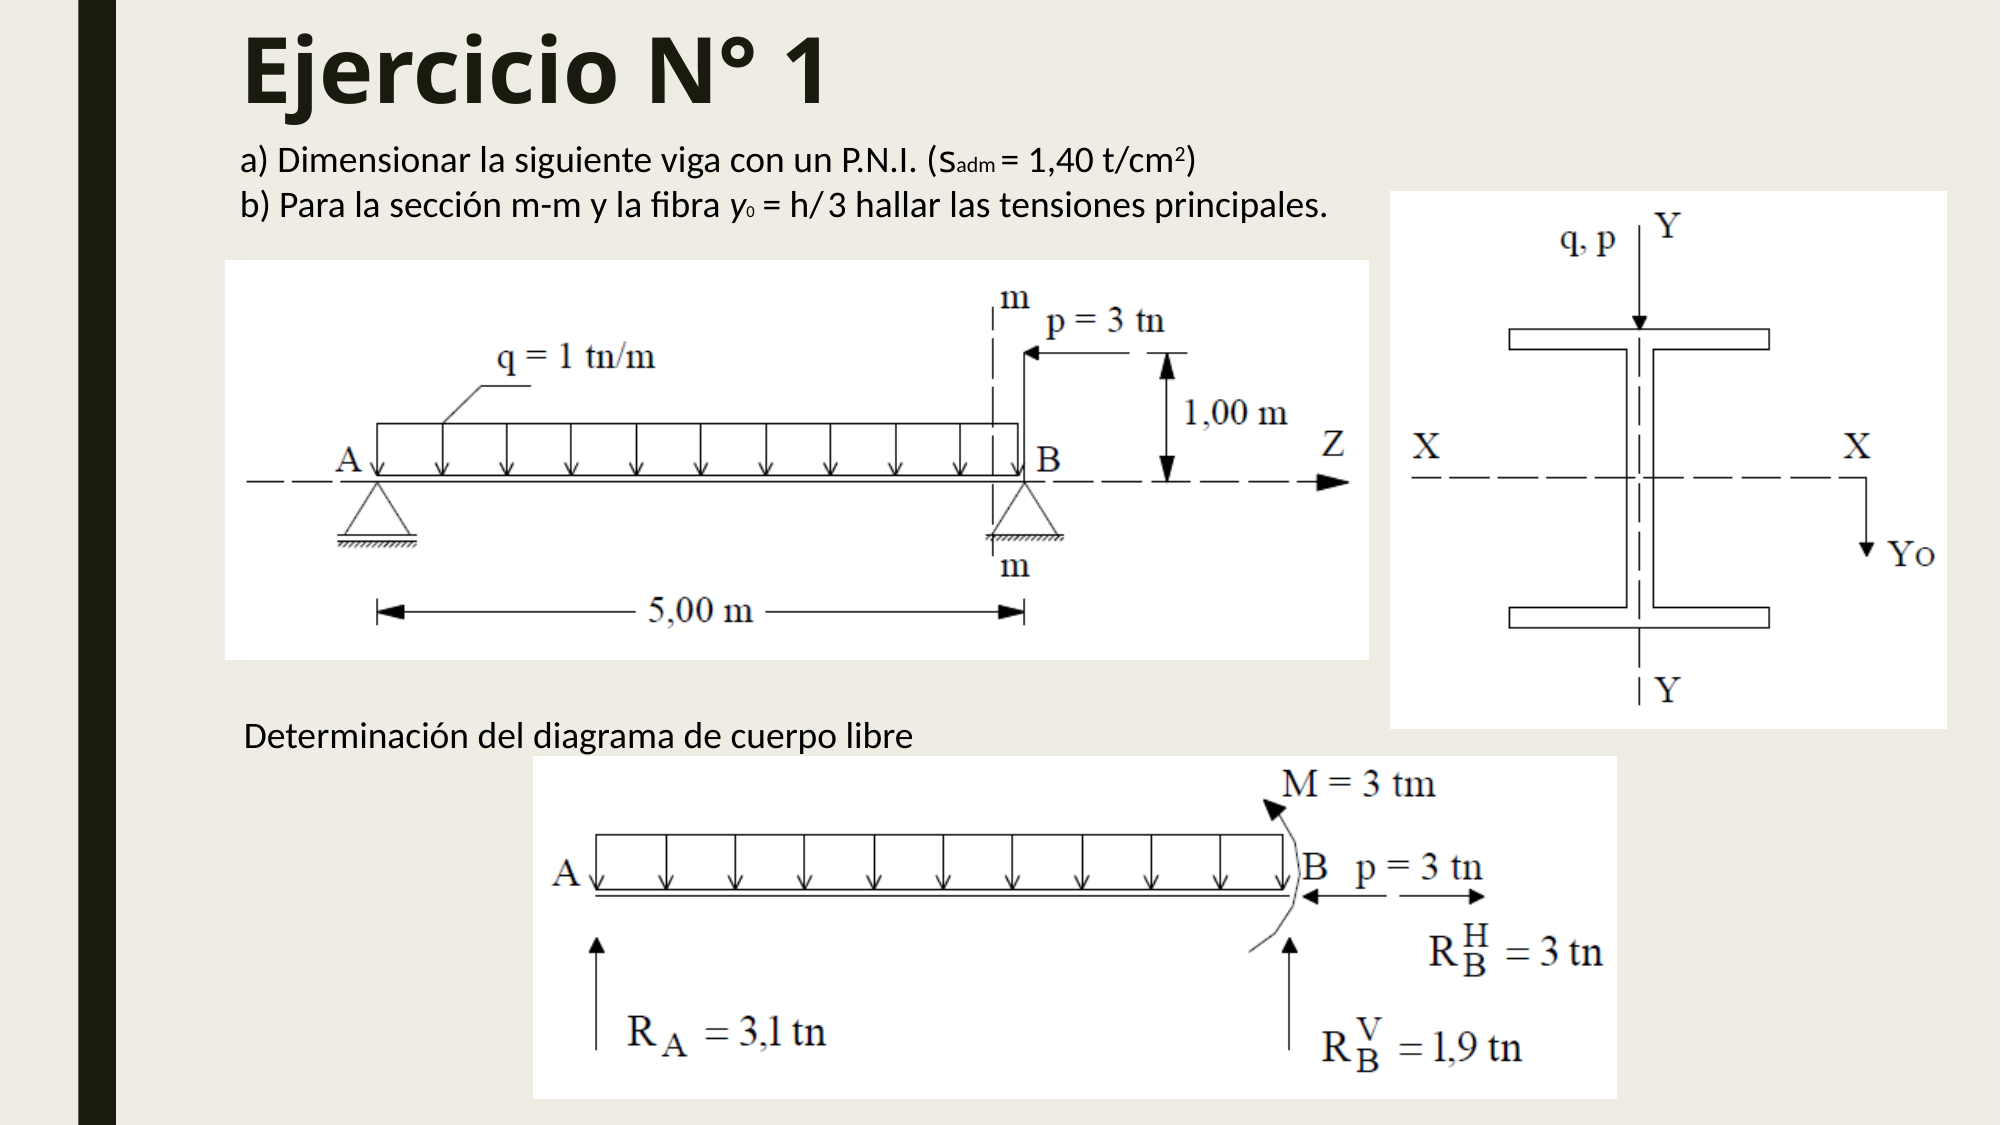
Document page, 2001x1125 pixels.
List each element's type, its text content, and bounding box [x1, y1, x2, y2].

picture [1390, 191, 1947, 729]
picture [224, 260, 1369, 660]
text_box Determinación del diagrama de cuerpo libre [229, 703, 930, 763]
text_box a) Dimensionar la siguiente viga con un P.N.I. (sadm = 1,40 t/cm2) b) Para la sección m-m y la fibra y0 = h/ 3 hallar las tensiones principales. [224, 127, 1800, 233]
title Ejercicio N° 1 [225, 17, 1800, 127]
picture [533, 755, 1617, 1099]
